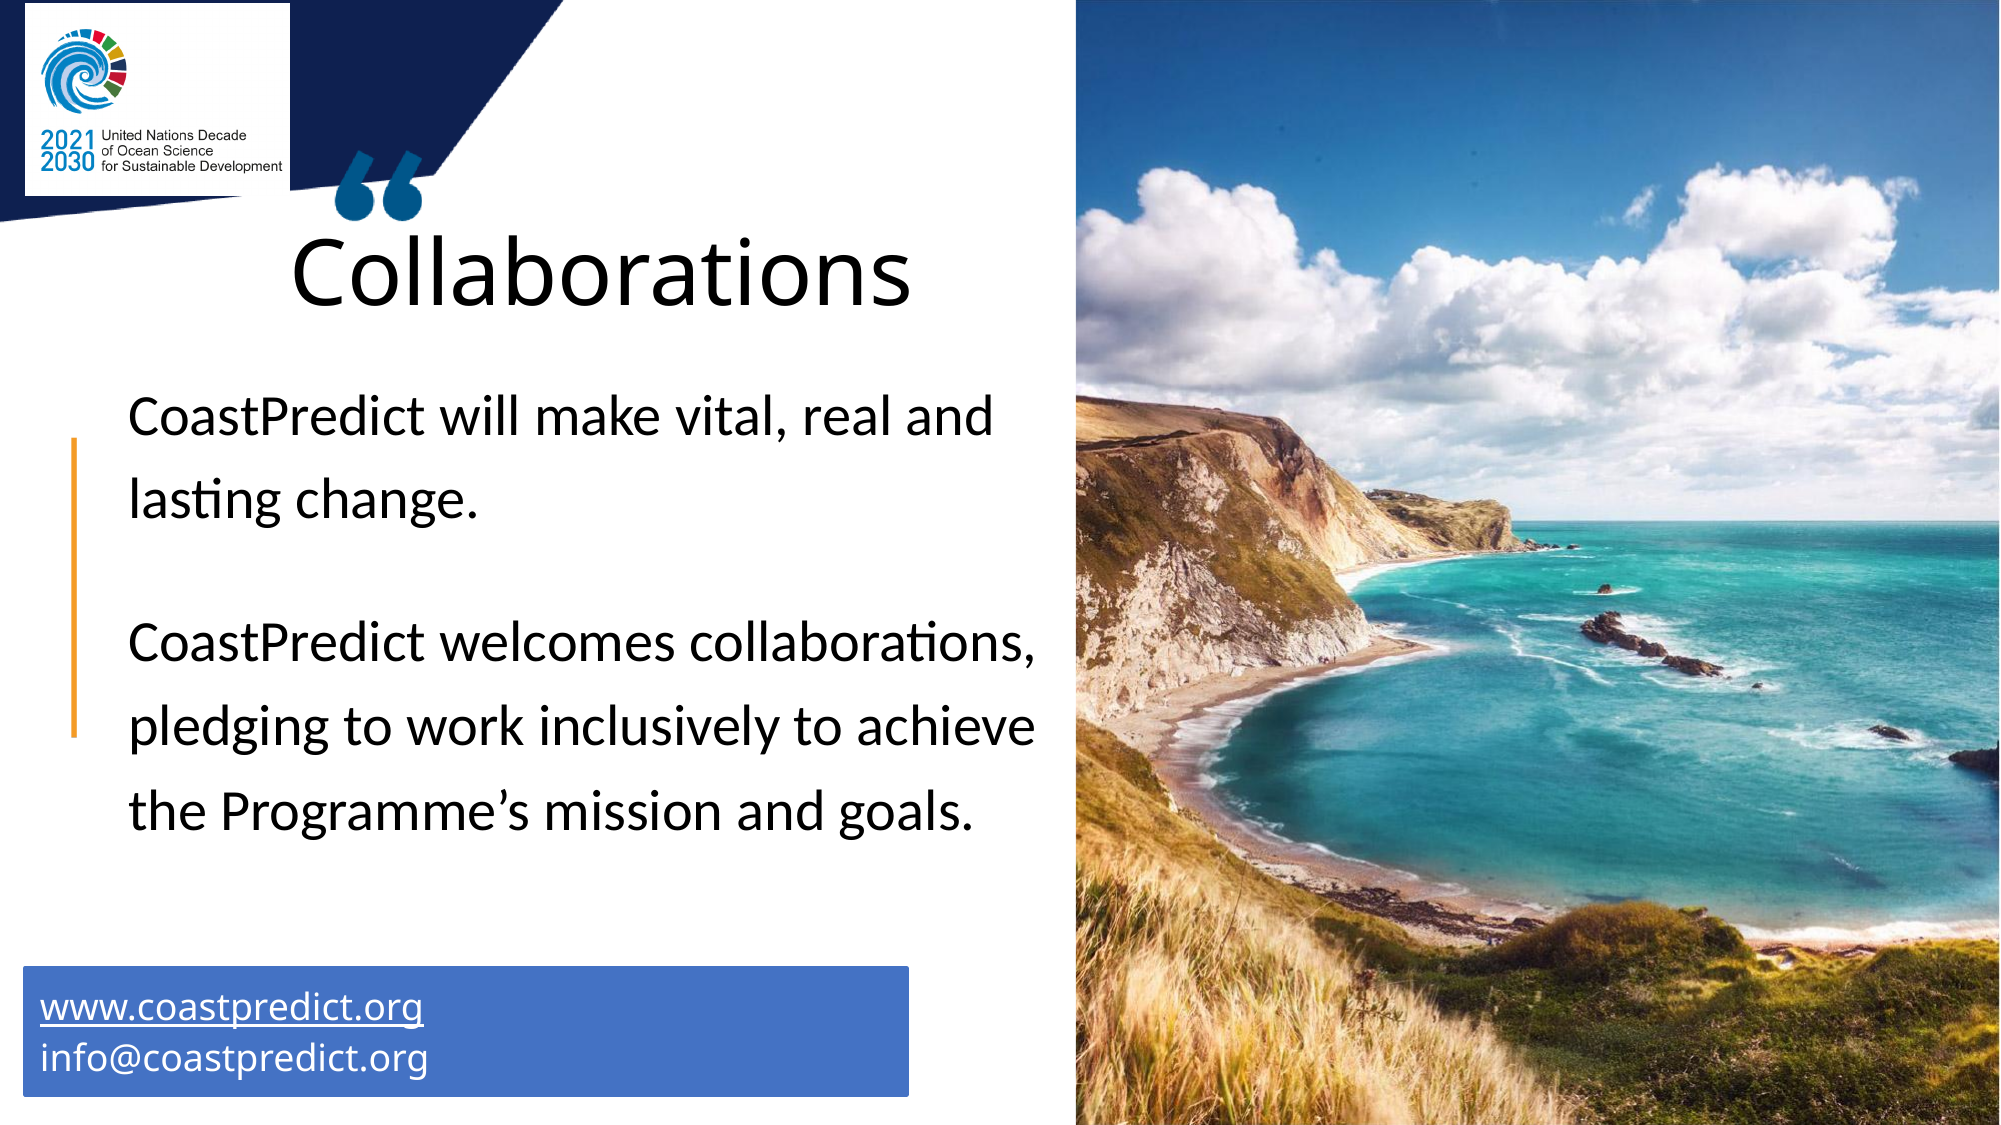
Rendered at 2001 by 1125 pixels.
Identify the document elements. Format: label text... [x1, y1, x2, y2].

text_box www.coastpredict.org info@coastpredict.org [25, 968, 907, 1095]
text_box CoastPredict will make vital, real and lasting change. CoastPredict welcomes collaborations, pledging to work inclusively to achieve the Programme’s mission and goals. [128, 362, 1065, 716]
picture [0, 0, 2001, 1125]
text_box [0, 1028, 825, 1125]
text_box Collaborations [289, 226, 1065, 333]
